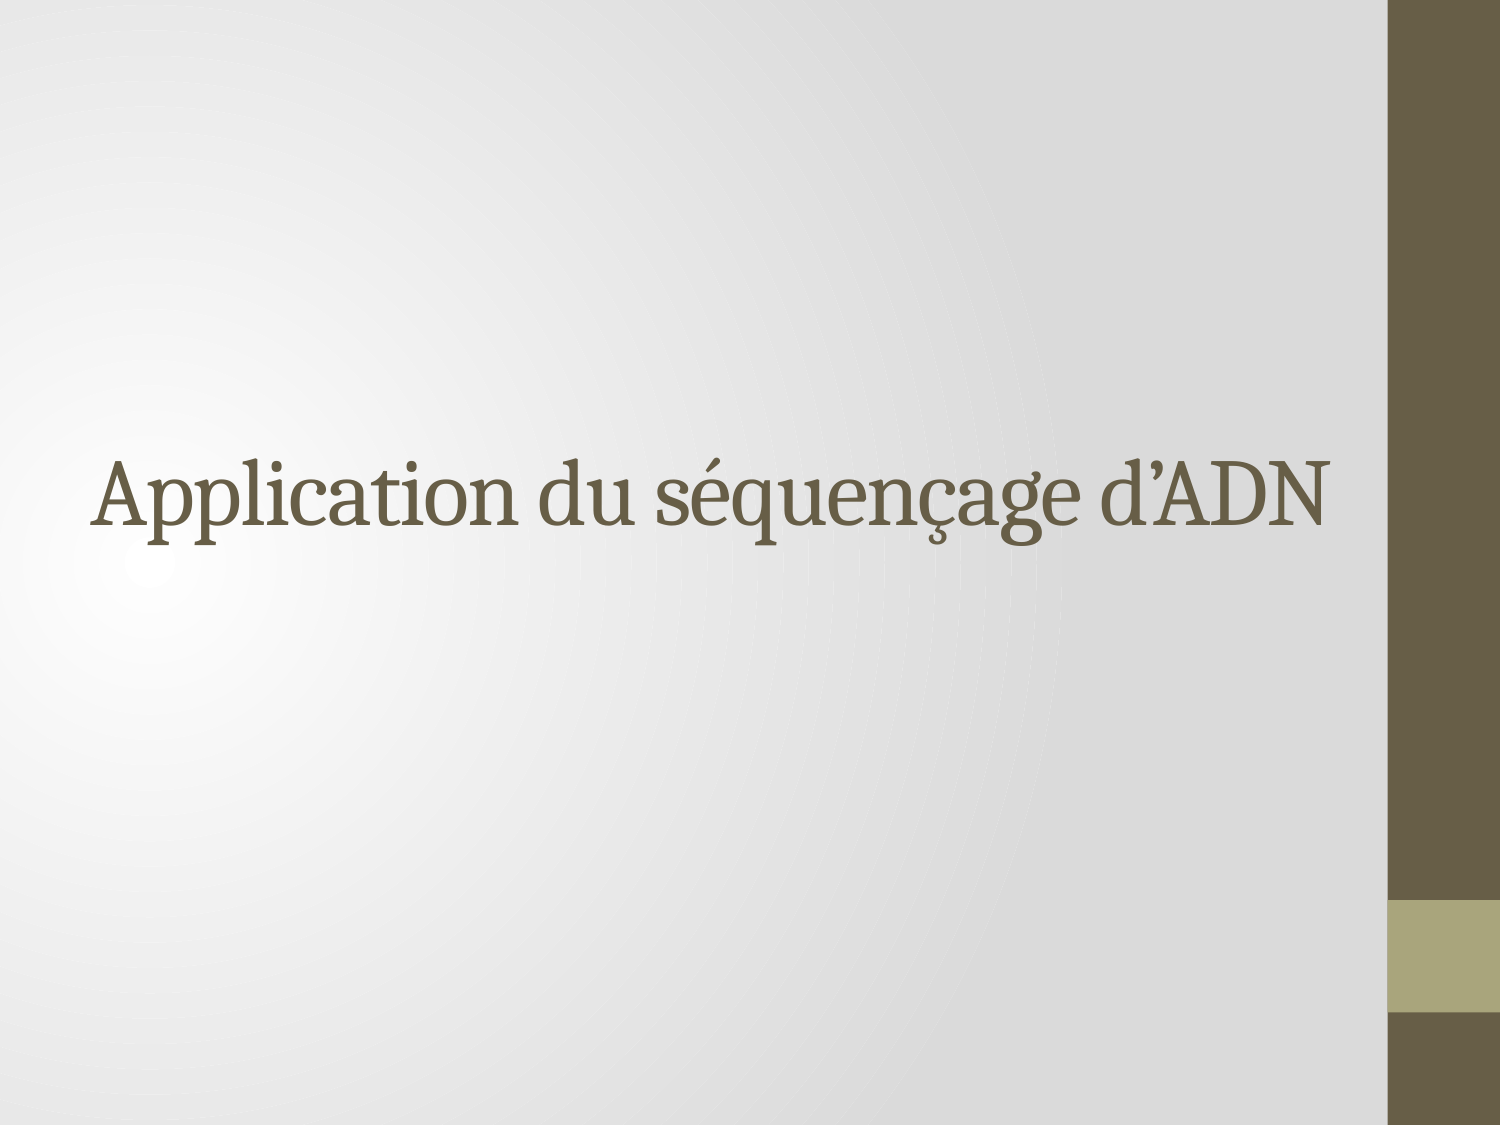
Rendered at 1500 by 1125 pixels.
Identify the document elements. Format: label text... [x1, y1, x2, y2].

title Application du séquençage d’ADN [75, 392, 1425, 581]
